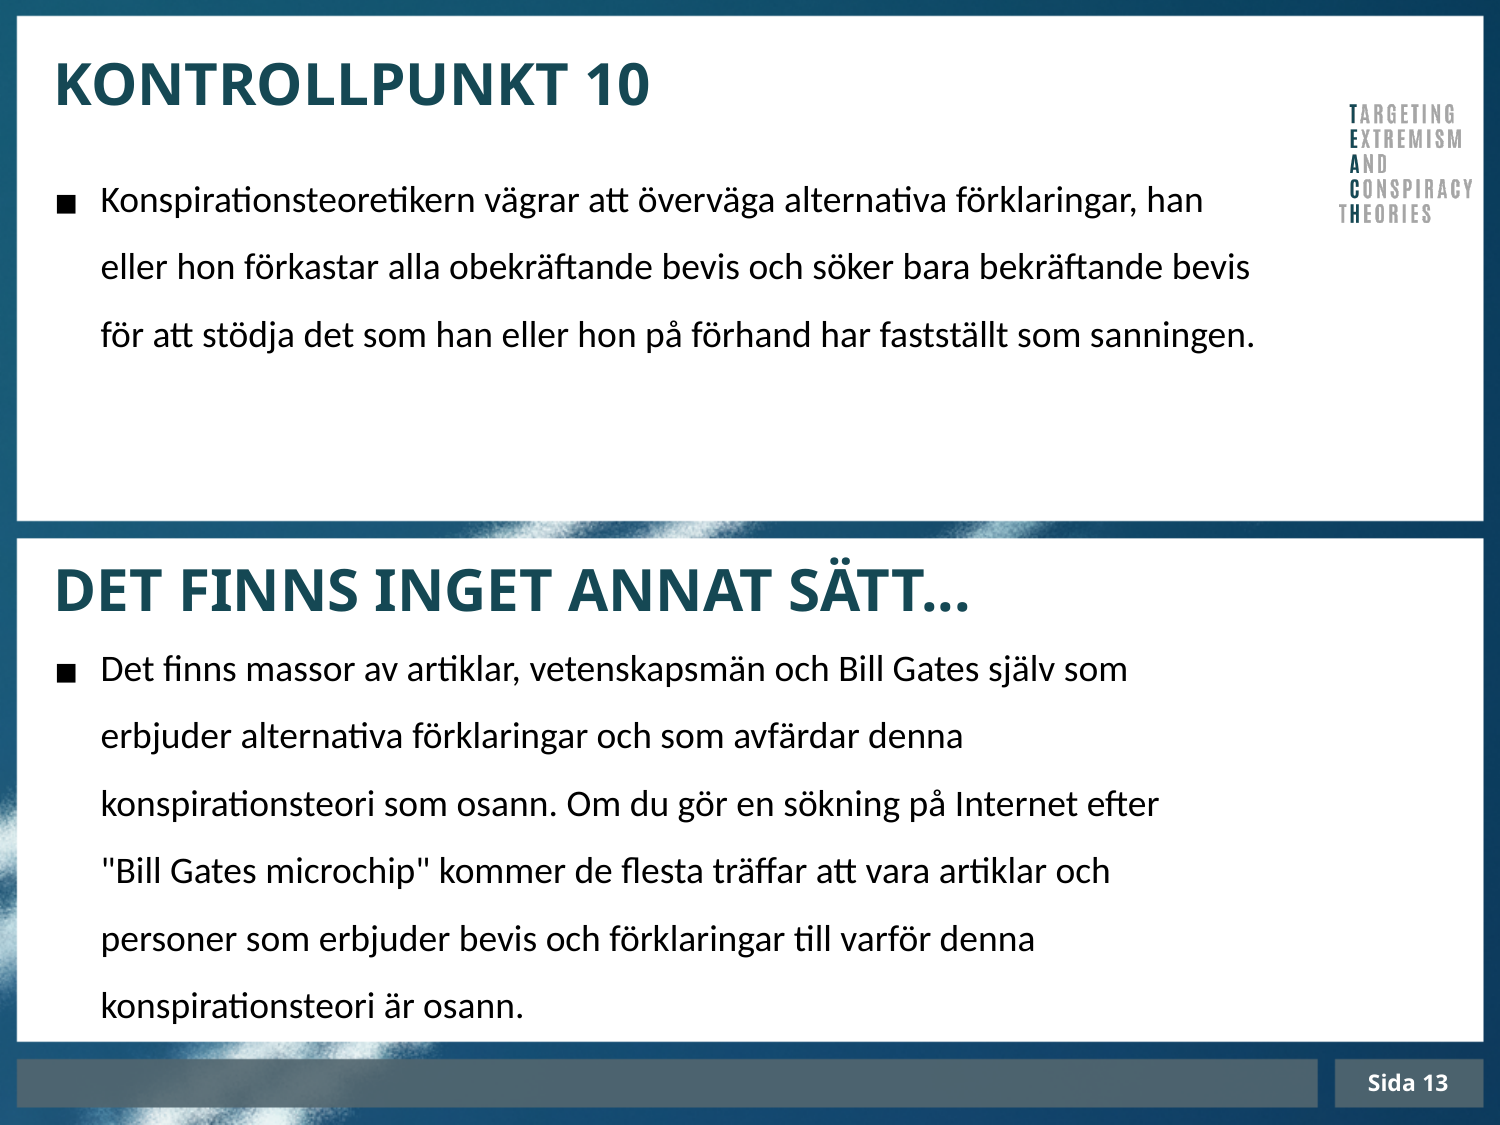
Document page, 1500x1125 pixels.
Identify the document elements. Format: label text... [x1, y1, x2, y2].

text_box Sida 13 [1334, 1046, 1483, 1121]
text_box Det finns massor av artiklar, vetenskapsmän och Bill Gates själv som erbjuder alternativa förklaringar och som avfärdar denna konspirationsteori som osann. Om du gör en sökning på Internet efter "Bill Gates microchip" kommer de flesta träffar att vara artiklar och personer som erbjuder bevis och förklaringar till varför denna konspirationsteori är osann. [38, 613, 1195, 1034]
text_box Det finns inget annat sätt... [38, 545, 1195, 613]
text_box kontrollpunkt 10 [38, 39, 1195, 125]
picture [0, 0, 1500, 1125]
text_box Konspirationsteoretikern vägrar att överväga alternativa förklaringar, han eller hon förkastar alla obekräftande bevis och söker bara bekräftande bevis för att stödja det som han eller hon på förhand har fastställt som sanningen. [38, 144, 1291, 430]
